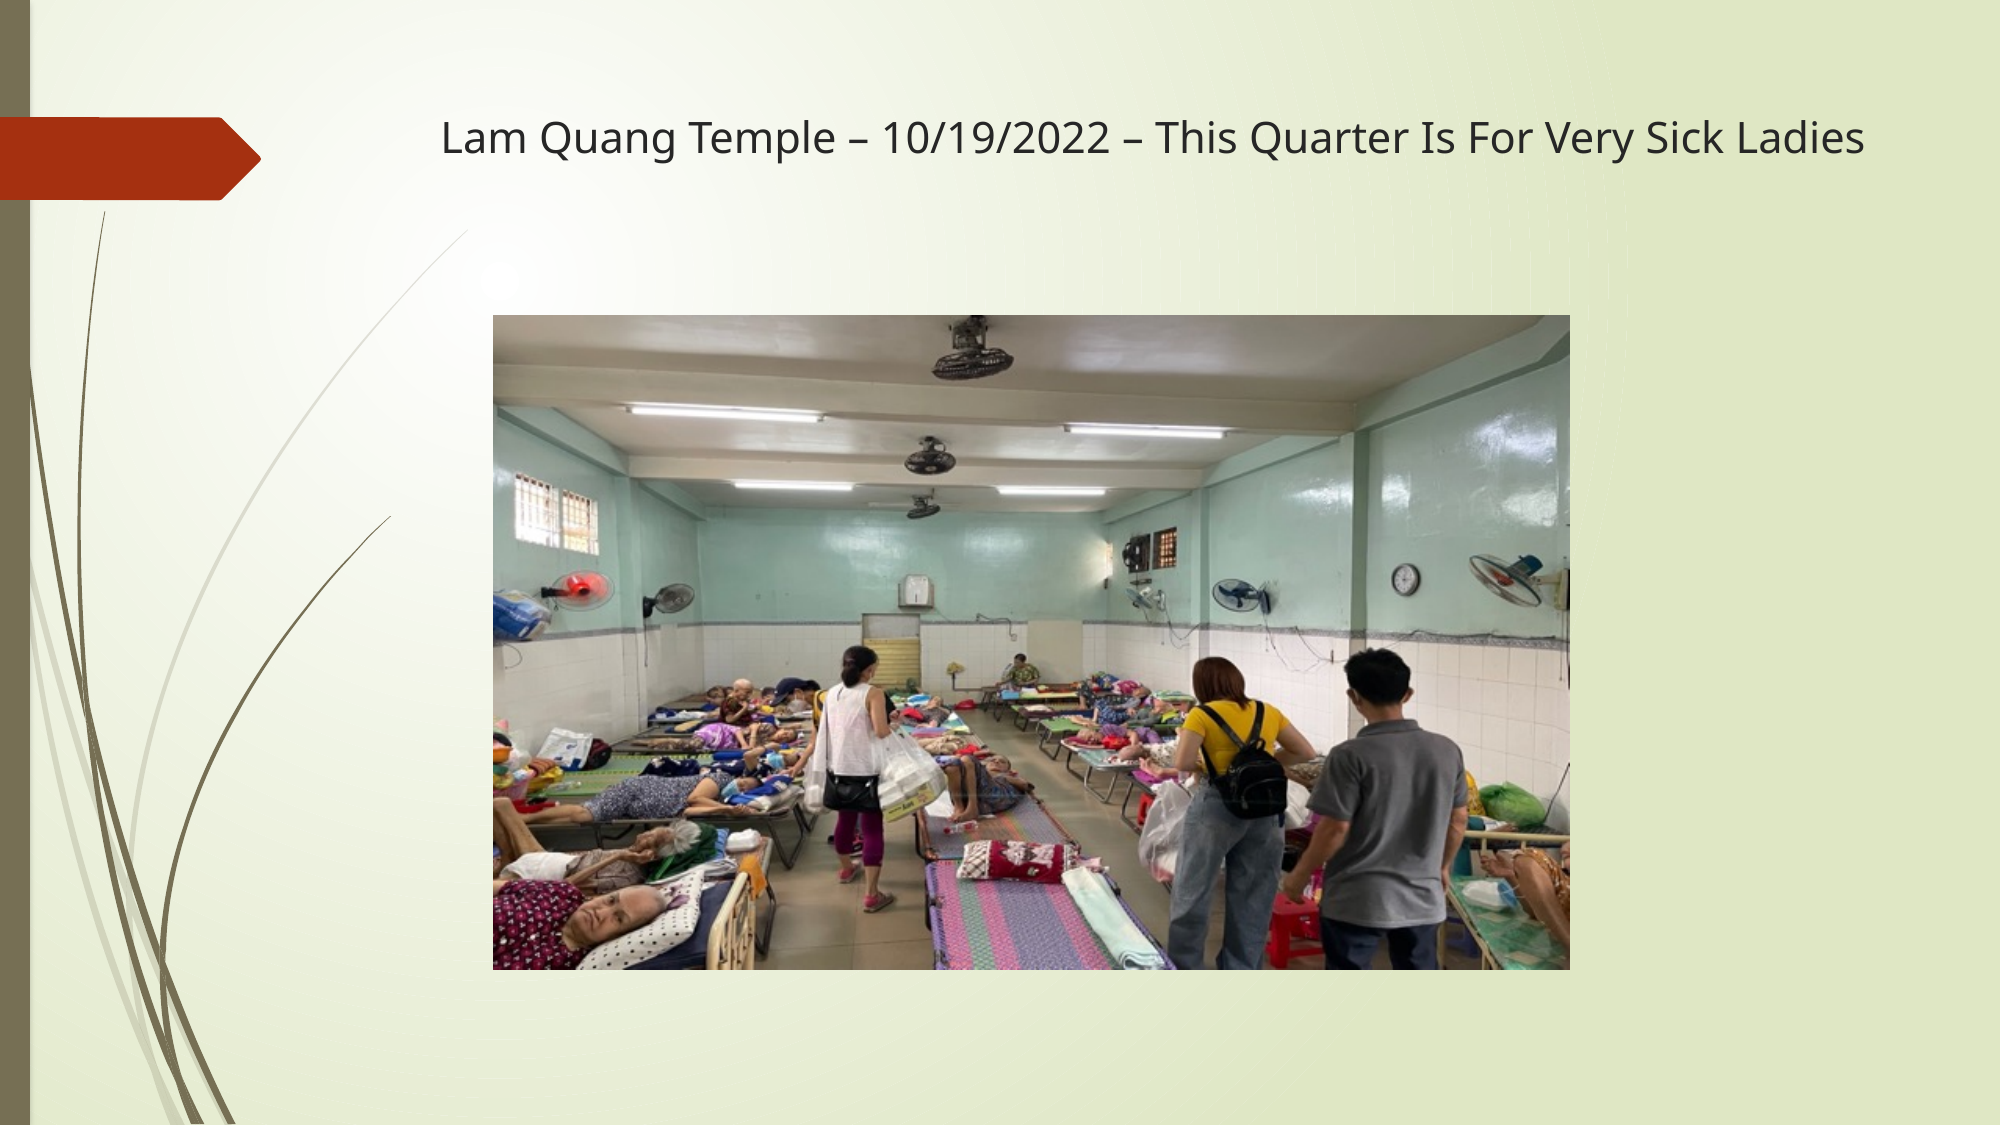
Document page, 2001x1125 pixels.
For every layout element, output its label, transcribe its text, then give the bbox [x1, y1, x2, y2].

title Lam Quang Temple – 10/19/2022 – This Quarter Is For Very Sick Ladies [425, 102, 1888, 203]
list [493, 314, 1570, 971]
